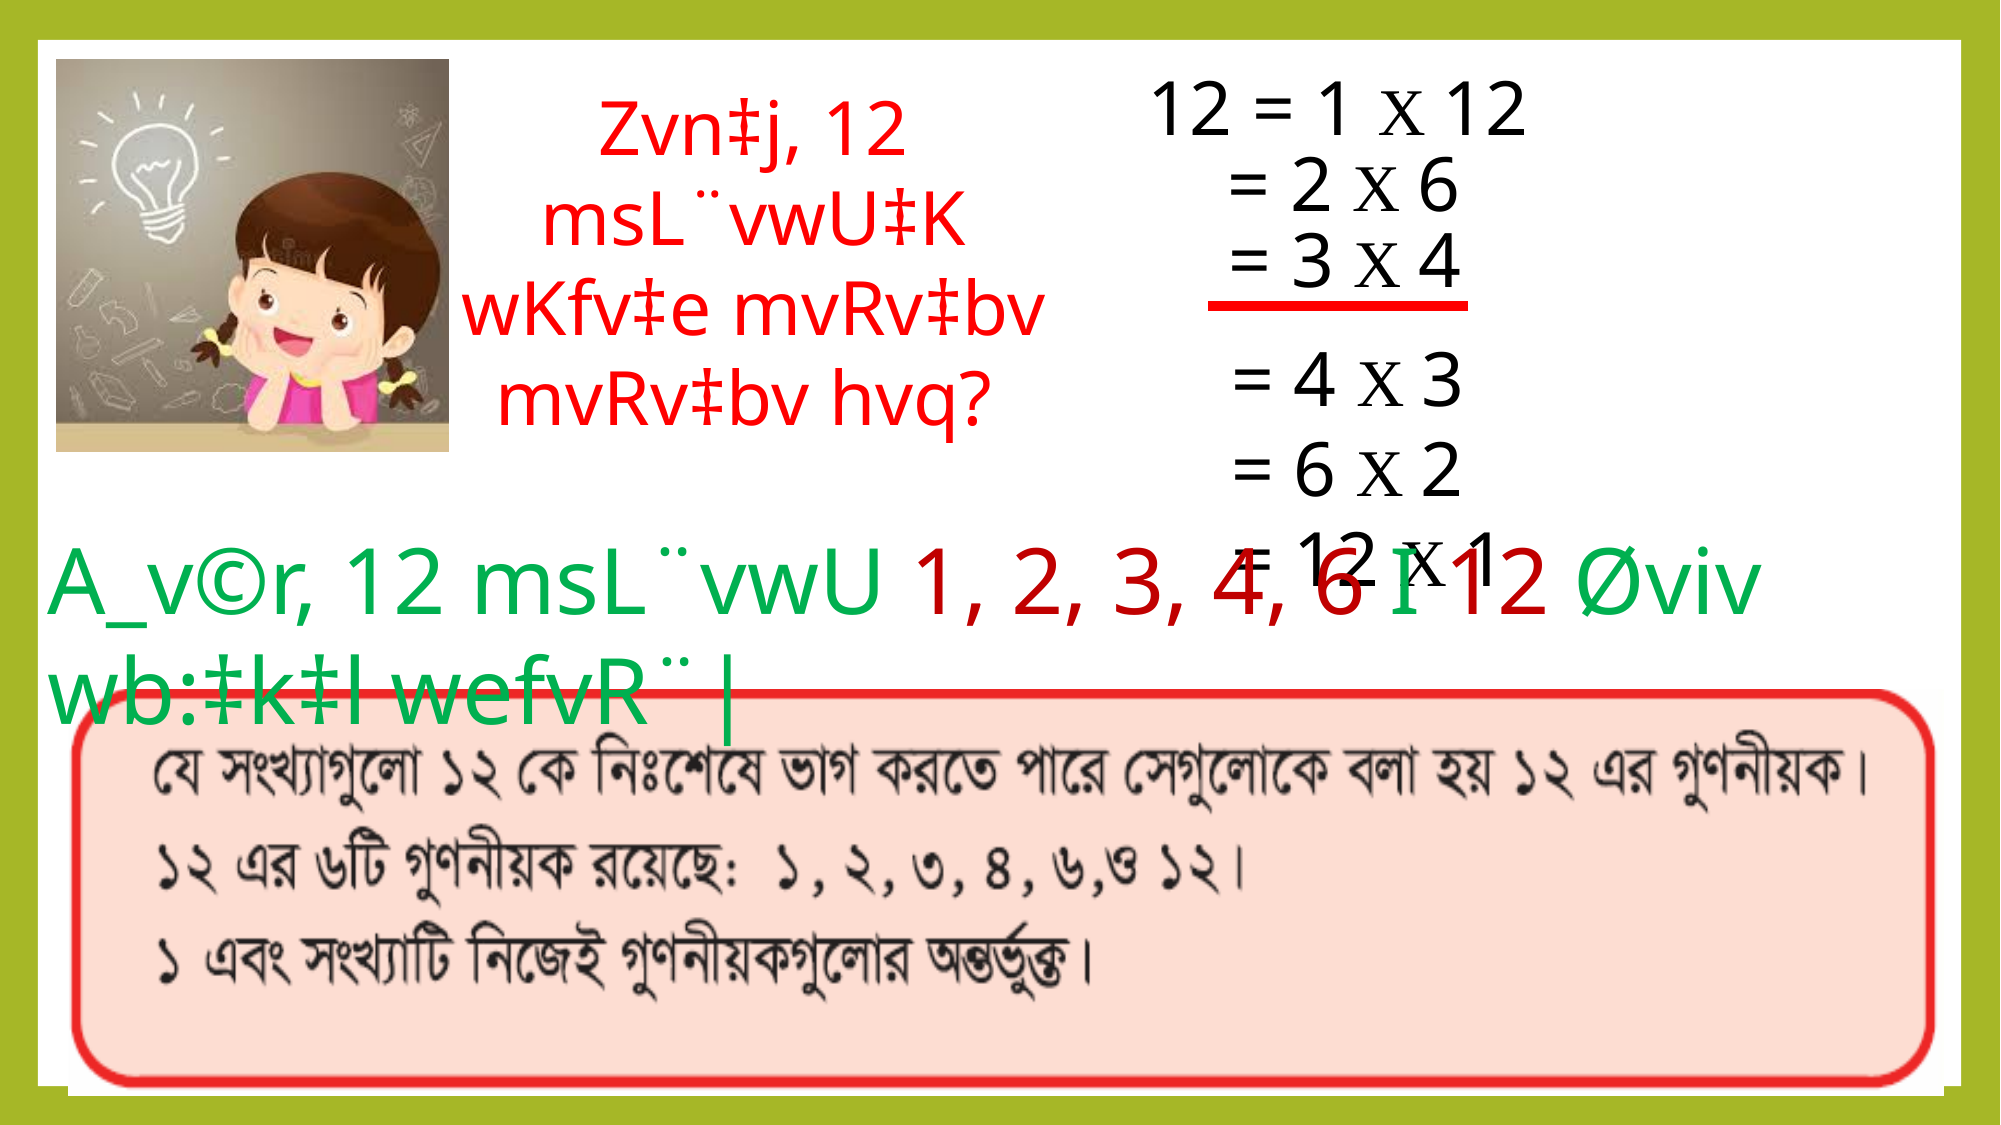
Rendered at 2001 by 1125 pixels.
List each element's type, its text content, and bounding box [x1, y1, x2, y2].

text_box = 2 X 6 [1212, 129, 1475, 234]
picture [55, 59, 449, 453]
picture [67, 688, 1945, 1096]
text_box = 4 X 3 = 6 X 2 = 12 X 1 [1216, 324, 1605, 515]
text_box A_v©r, 12 msL¨vwU 1, 2, 3, 4, 6 I 12 Øviv wb:‡k‡l wefvR¨| [33, 515, 1912, 750]
text_box = 3 X 4 [1214, 204, 1476, 310]
text_box 12 = 1 X 12 [1132, 53, 1650, 159]
text_box Zvn‡j, 12 msL¨vwU‡K wKfv‡e mvRv‡bv mvRv‡bv hvq? [453, 72, 1103, 448]
